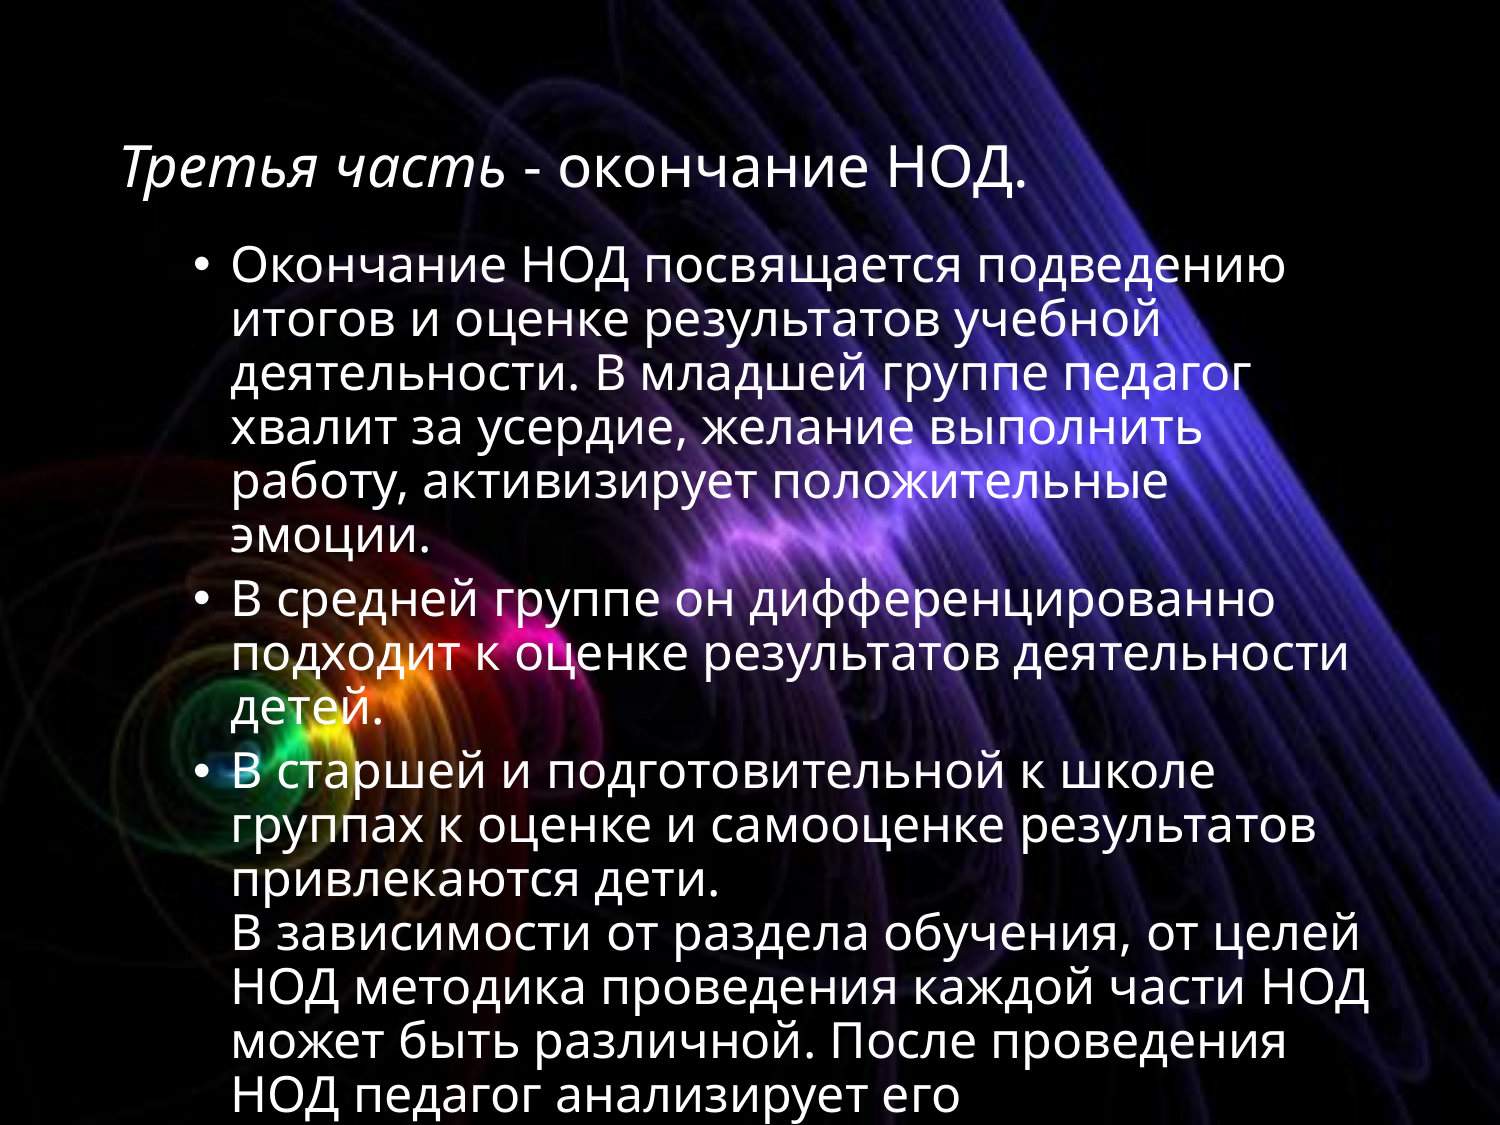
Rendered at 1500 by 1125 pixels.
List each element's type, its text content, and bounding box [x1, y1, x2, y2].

list Окончание НОД посвящается подведению итогов и оценке результатов учебной деятельности. В младшей группе педагог хвалит за усердие, желание выполнить работу, активизирует положительные эмоции. В средней группе он дифференцированно подходит к оценке результатов деятельности детей. В старшей и подготовительной к школе группах к оценке и самооценке результатов привлекаются дети. В зависимости от раздела обучения, от целей НОД методика проведения каждой части НОД может быть различной. После проведения НОД педагог анализирует его результативность, освоение детьми программных задач, проводит рефлексию деятельности и намечает перспективу деятельности. [102, 231, 1398, 1014]
picture [0, 0, 1500, 1125]
title Третья часть - окончание НОД. [102, 59, 1398, 231]
